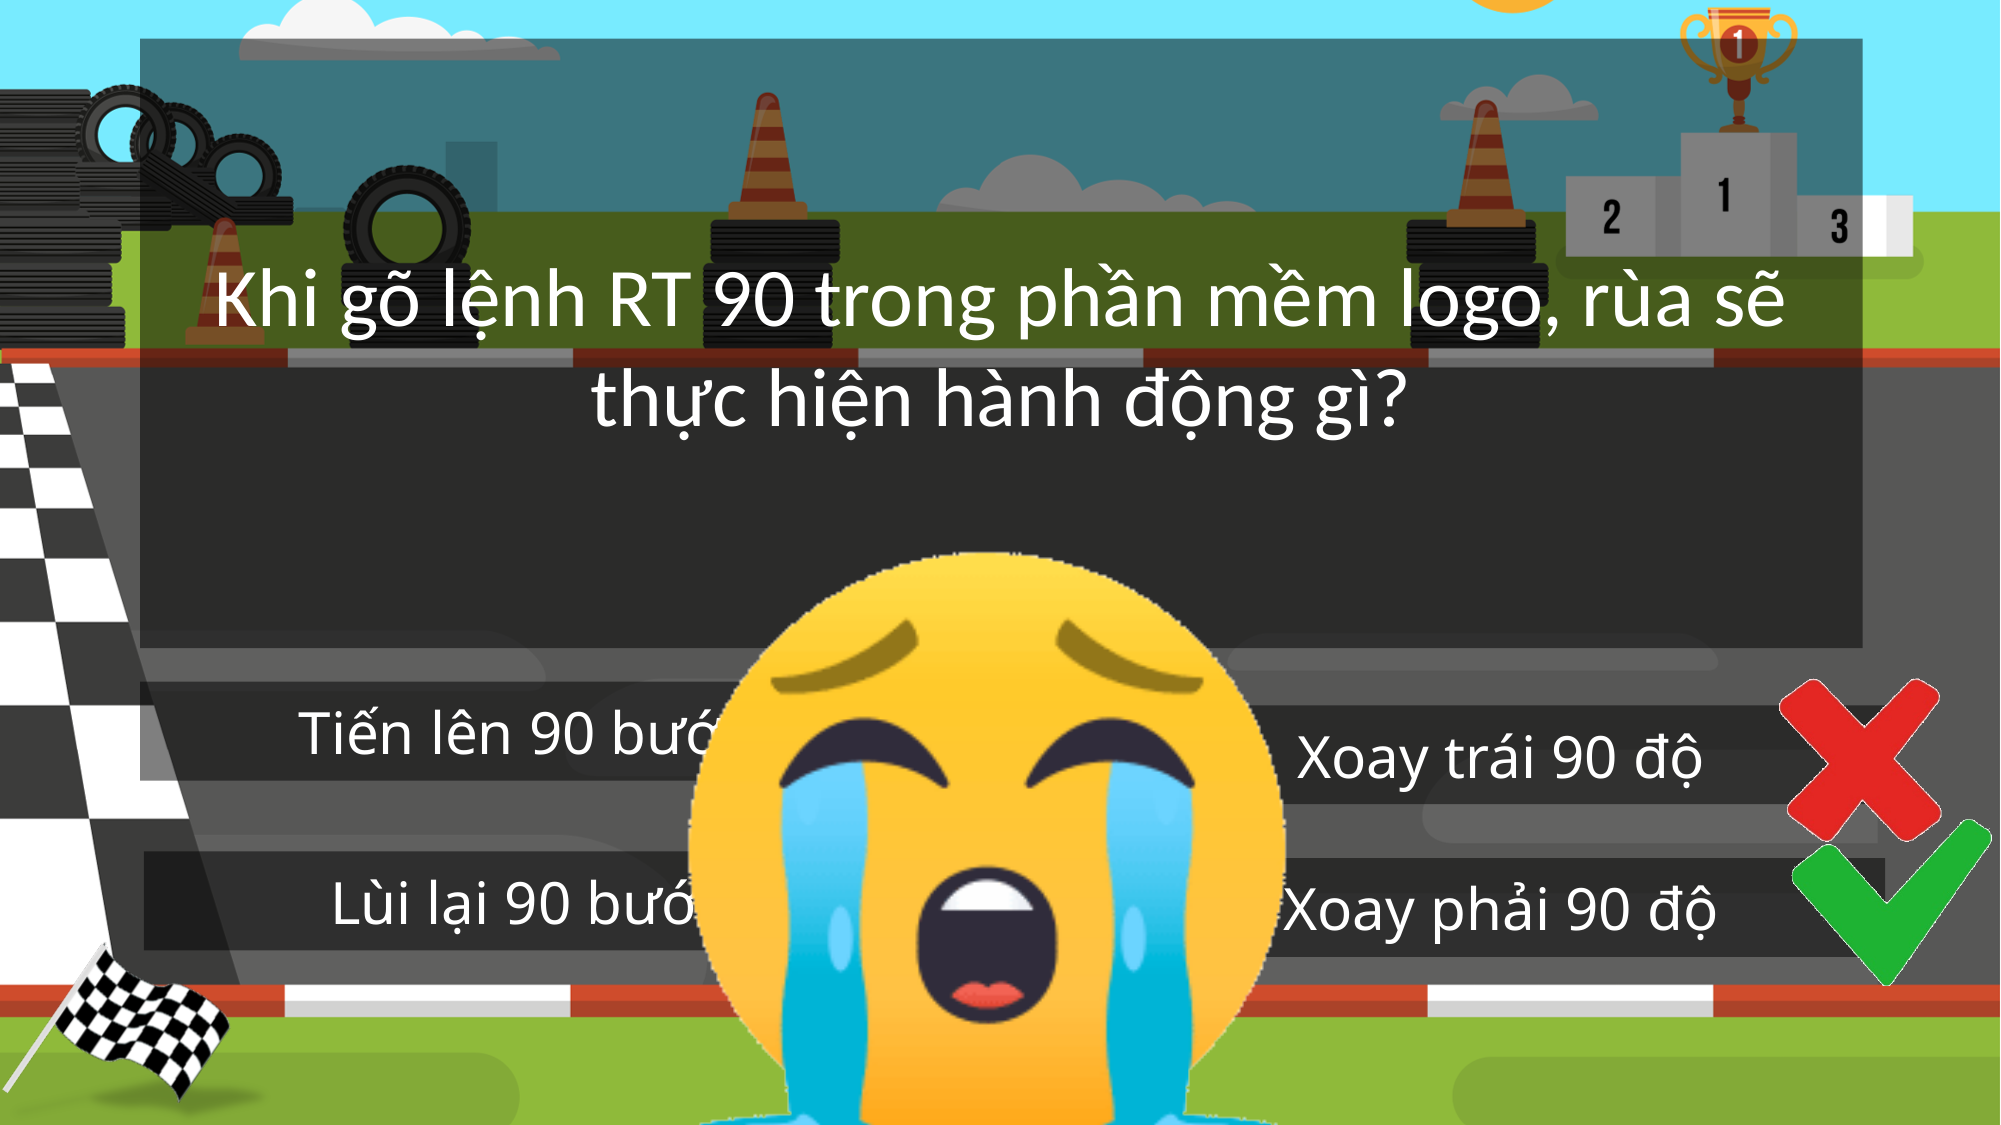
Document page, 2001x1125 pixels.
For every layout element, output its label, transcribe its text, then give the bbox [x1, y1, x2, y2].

text_box Khi gõ lệnh RT 90 trong phần mềm logo, rùa sẽ thực hiện hành động gì? [140, 38, 1863, 649]
text_box Xoay trái 90 độ [1352, 705, 1772, 805]
picture [0, 0, 2001, 1125]
text_box Lùi lại 90 bước [143, 851, 624, 951]
text_box Xoay phải 90 độ [1352, 858, 1777, 957]
text_box Tiến lên 90 bước [140, 681, 624, 781]
